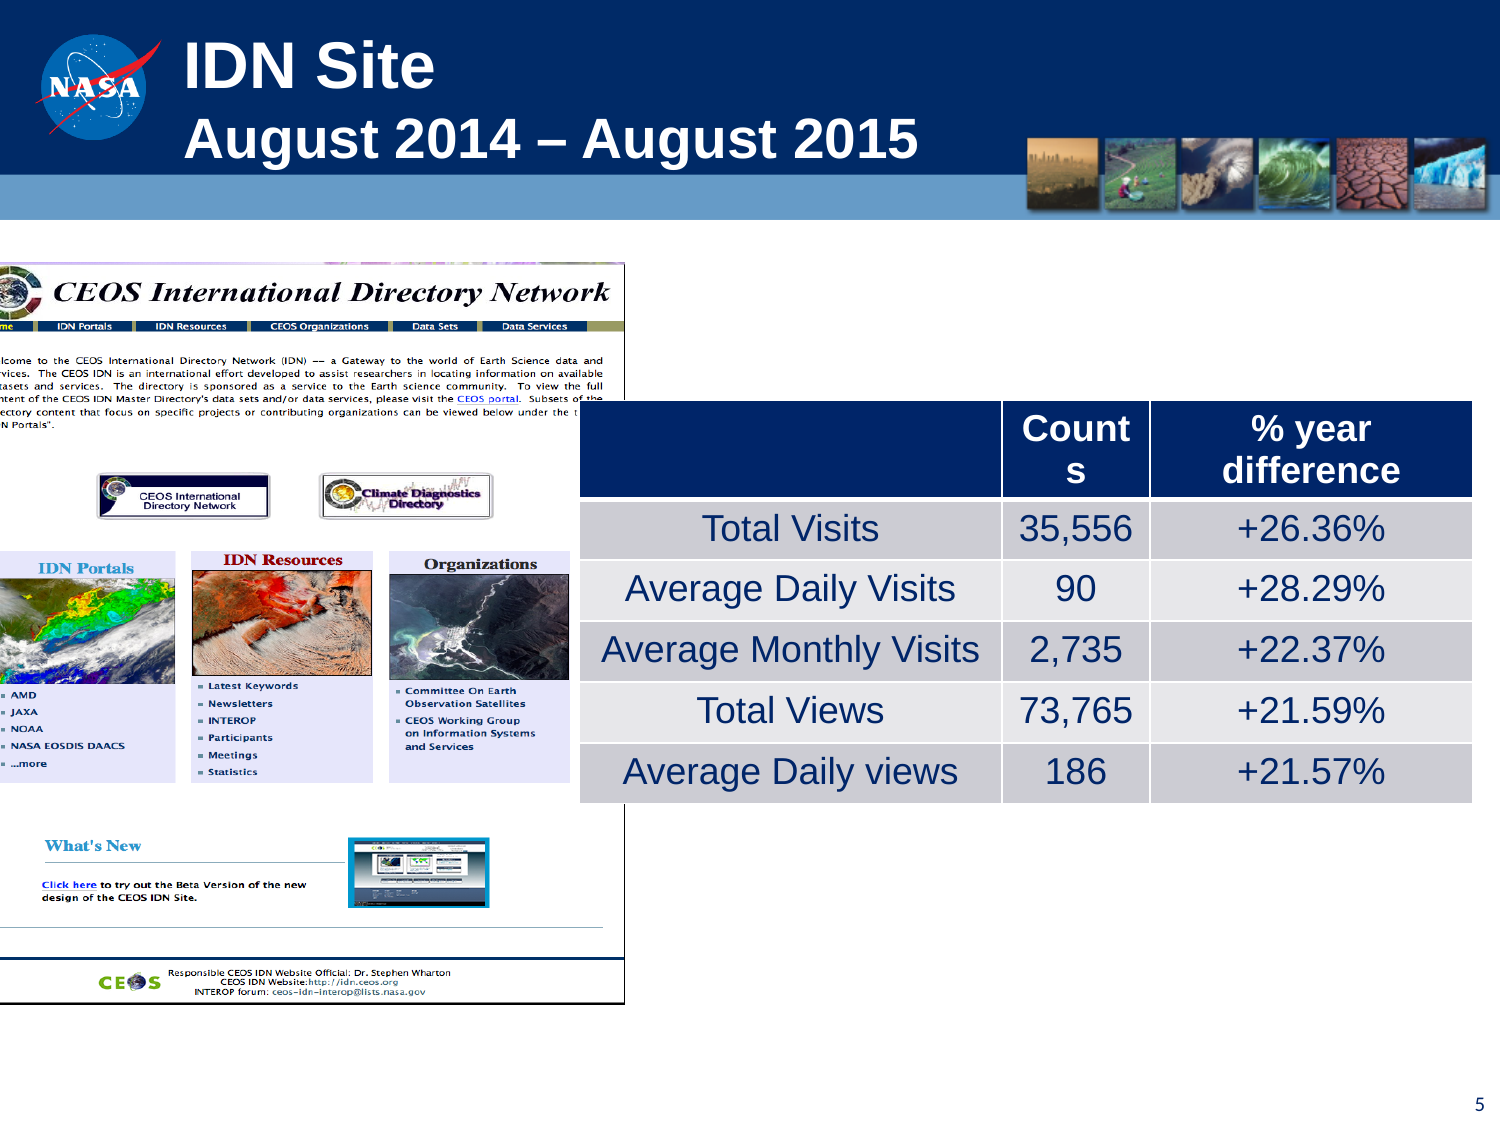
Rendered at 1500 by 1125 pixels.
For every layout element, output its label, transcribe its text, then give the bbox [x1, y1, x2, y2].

table_header % year difference [1151, 401, 1472, 497]
table_cell +28.29% [1151, 561, 1472, 620]
table_cell Average Daily views [629, 744, 1001, 803]
table_header [629, 401, 1001, 497]
table_cell Total Views [629, 683, 1001, 742]
table_cell +22.37% [1151, 622, 1472, 681]
table_cell +21.57% [1151, 744, 1472, 803]
slide_number 5 [1187, 1082, 1500, 1125]
picture [0, 0, 1500, 220]
table_cell 2,735 [1003, 622, 1149, 681]
table_cell Average Monthly Visits [629, 622, 1001, 681]
table_cell Average Daily Visits [629, 561, 1001, 620]
table_header Counts [1003, 401, 1149, 497]
table_cell Total Visits [629, 502, 1001, 559]
table_cell 90 [1003, 561, 1149, 620]
table_cell 73,765 [1003, 683, 1149, 742]
title IDN Site August 2014 – August 2015 [168, 14, 1500, 178]
table_cell +26.36% [1151, 502, 1472, 559]
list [0, 262, 626, 1006]
table_cell +21.59% [1151, 683, 1472, 742]
table_cell 186 [1003, 744, 1149, 803]
table_cell 35,556 [1003, 502, 1149, 559]
